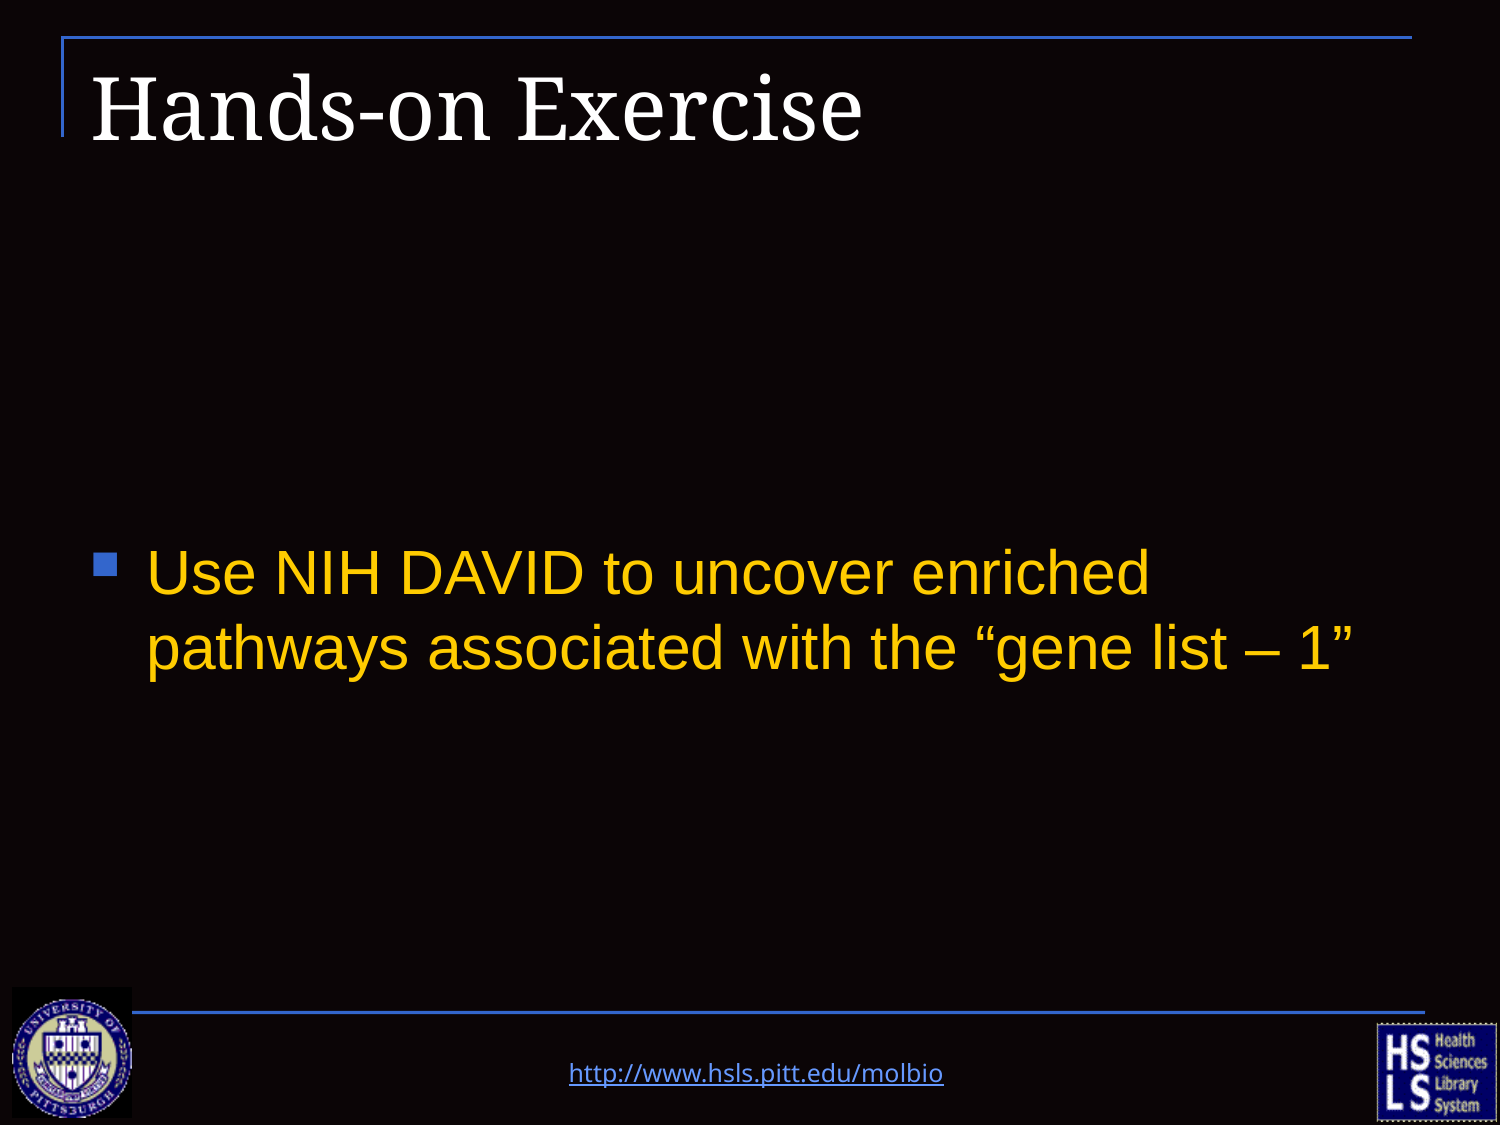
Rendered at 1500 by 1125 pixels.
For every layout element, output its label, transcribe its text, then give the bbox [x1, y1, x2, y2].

picture [12, 987, 132, 1118]
title Hands-on Exercise [74, 45, 1426, 233]
picture [1374, 1020, 1500, 1125]
list Use NIH DAVID to uncover enriched pathways associated with the “gene list – 1” [74, 262, 1426, 1006]
text_box http://www.hsls.pitt.edu/molbio [162, 1049, 1350, 1099]
